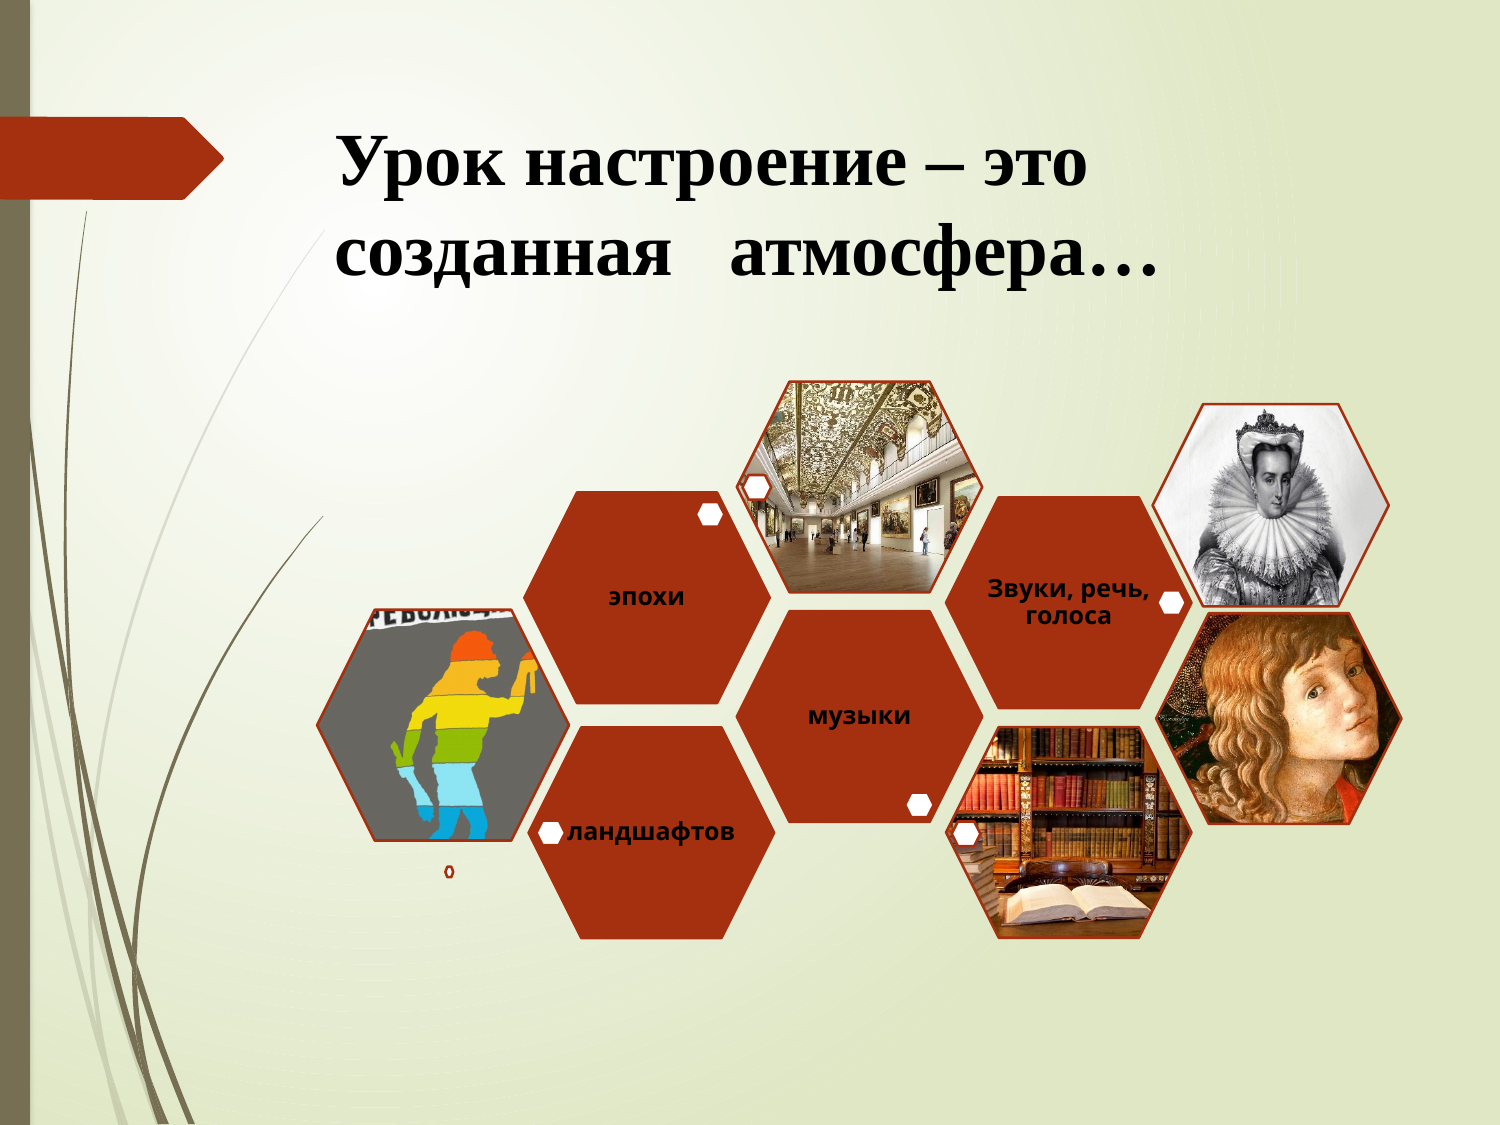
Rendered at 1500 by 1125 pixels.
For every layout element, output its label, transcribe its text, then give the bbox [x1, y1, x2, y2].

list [318, 349, 1401, 971]
title Урок настроение – это созданная атмосфера… [319, 102, 1400, 313]
